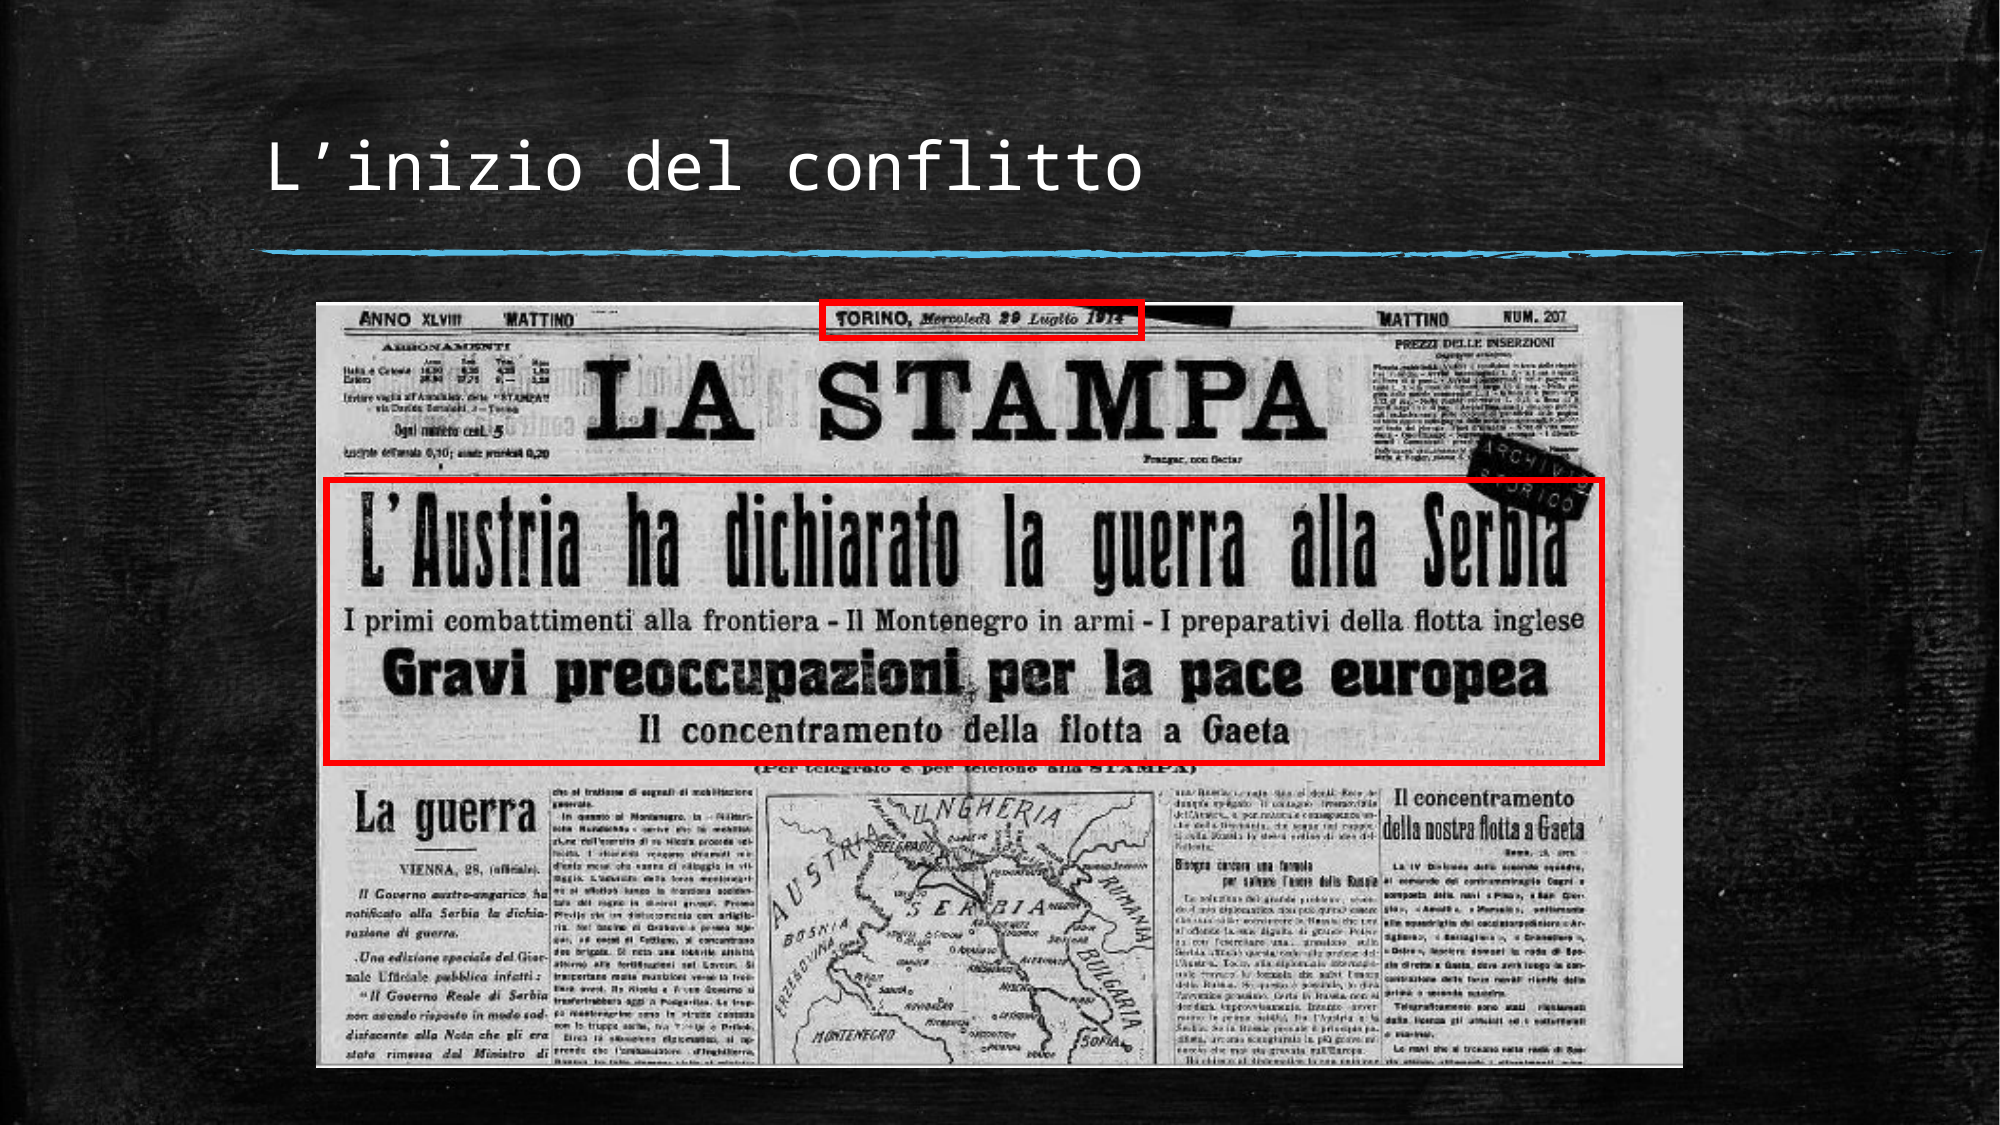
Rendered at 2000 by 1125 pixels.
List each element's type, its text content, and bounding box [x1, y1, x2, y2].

title L’inizio del conflitto [249, 45, 1750, 213]
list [316, 302, 1683, 1068]
